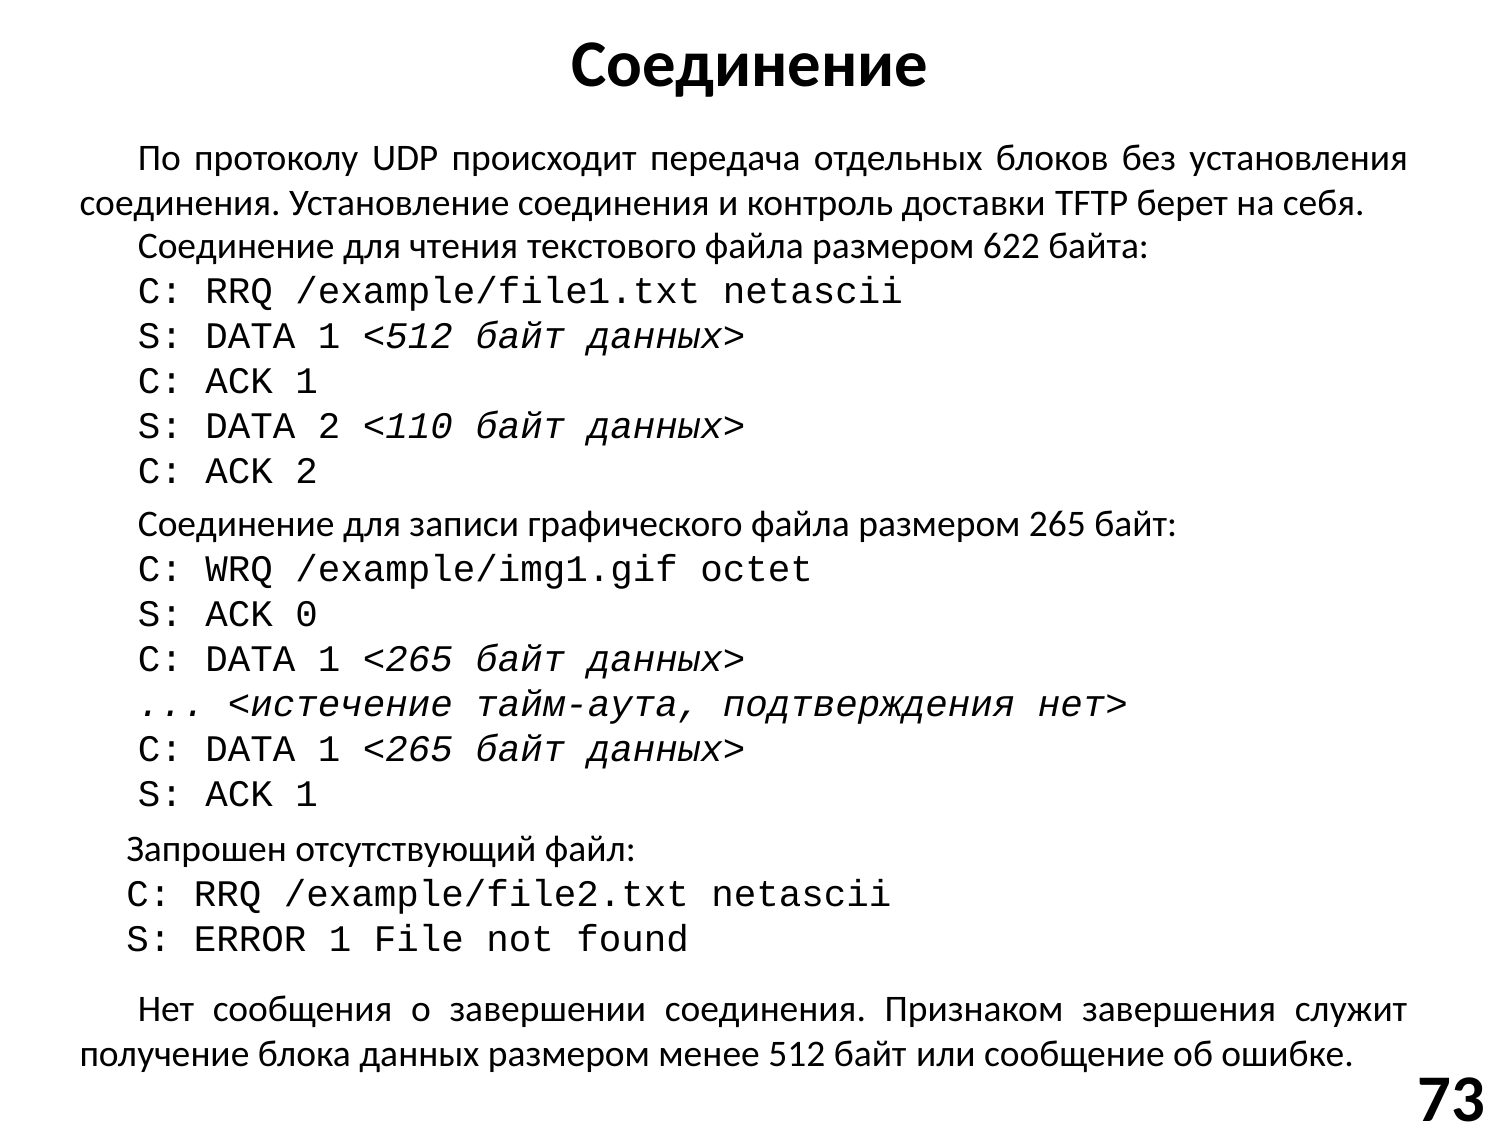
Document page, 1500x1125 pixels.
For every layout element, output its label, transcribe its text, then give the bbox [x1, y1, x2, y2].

text_box Нет сообщения о завершении соединения. Признаком завершения служит получение блока данных размером менее 512 байт или сообщение об ошибке. [64, 976, 1424, 1081]
text_box Запрошен отсутствующий файл: C: RRQ /example/file2.txt netascii S: ERROR 1 File not found [53, 816, 1412, 967]
text_box Соединение для чтения текстового файла размером 622 байта: C: RRQ /example/file1.txt netascii S: DATA 1 <512 байт данных> C: ACK 1 S: DATA 2 <110 байт данных> C: ACK 2 [64, 213, 1424, 491]
text_box По протоколу UDP происходит передача отдельных блоков без установления соединения. Установление соединения и контроль доставки TFTP берет на себя. [64, 125, 1424, 213]
text_box Соединение для записи графического файла размером 265 байт: C: WRQ /example/img1.gif octet S: ACK 0 C: DATA 1 <265 байт данных> ... <истечение тайм-аута, подтверждения нет> C: DATA 1 <265 байт данных> S: ACK 1 [64, 491, 1424, 822]
title Соединение [41, 7, 1459, 112]
slide_number 73 [1328, 1065, 1500, 1125]
